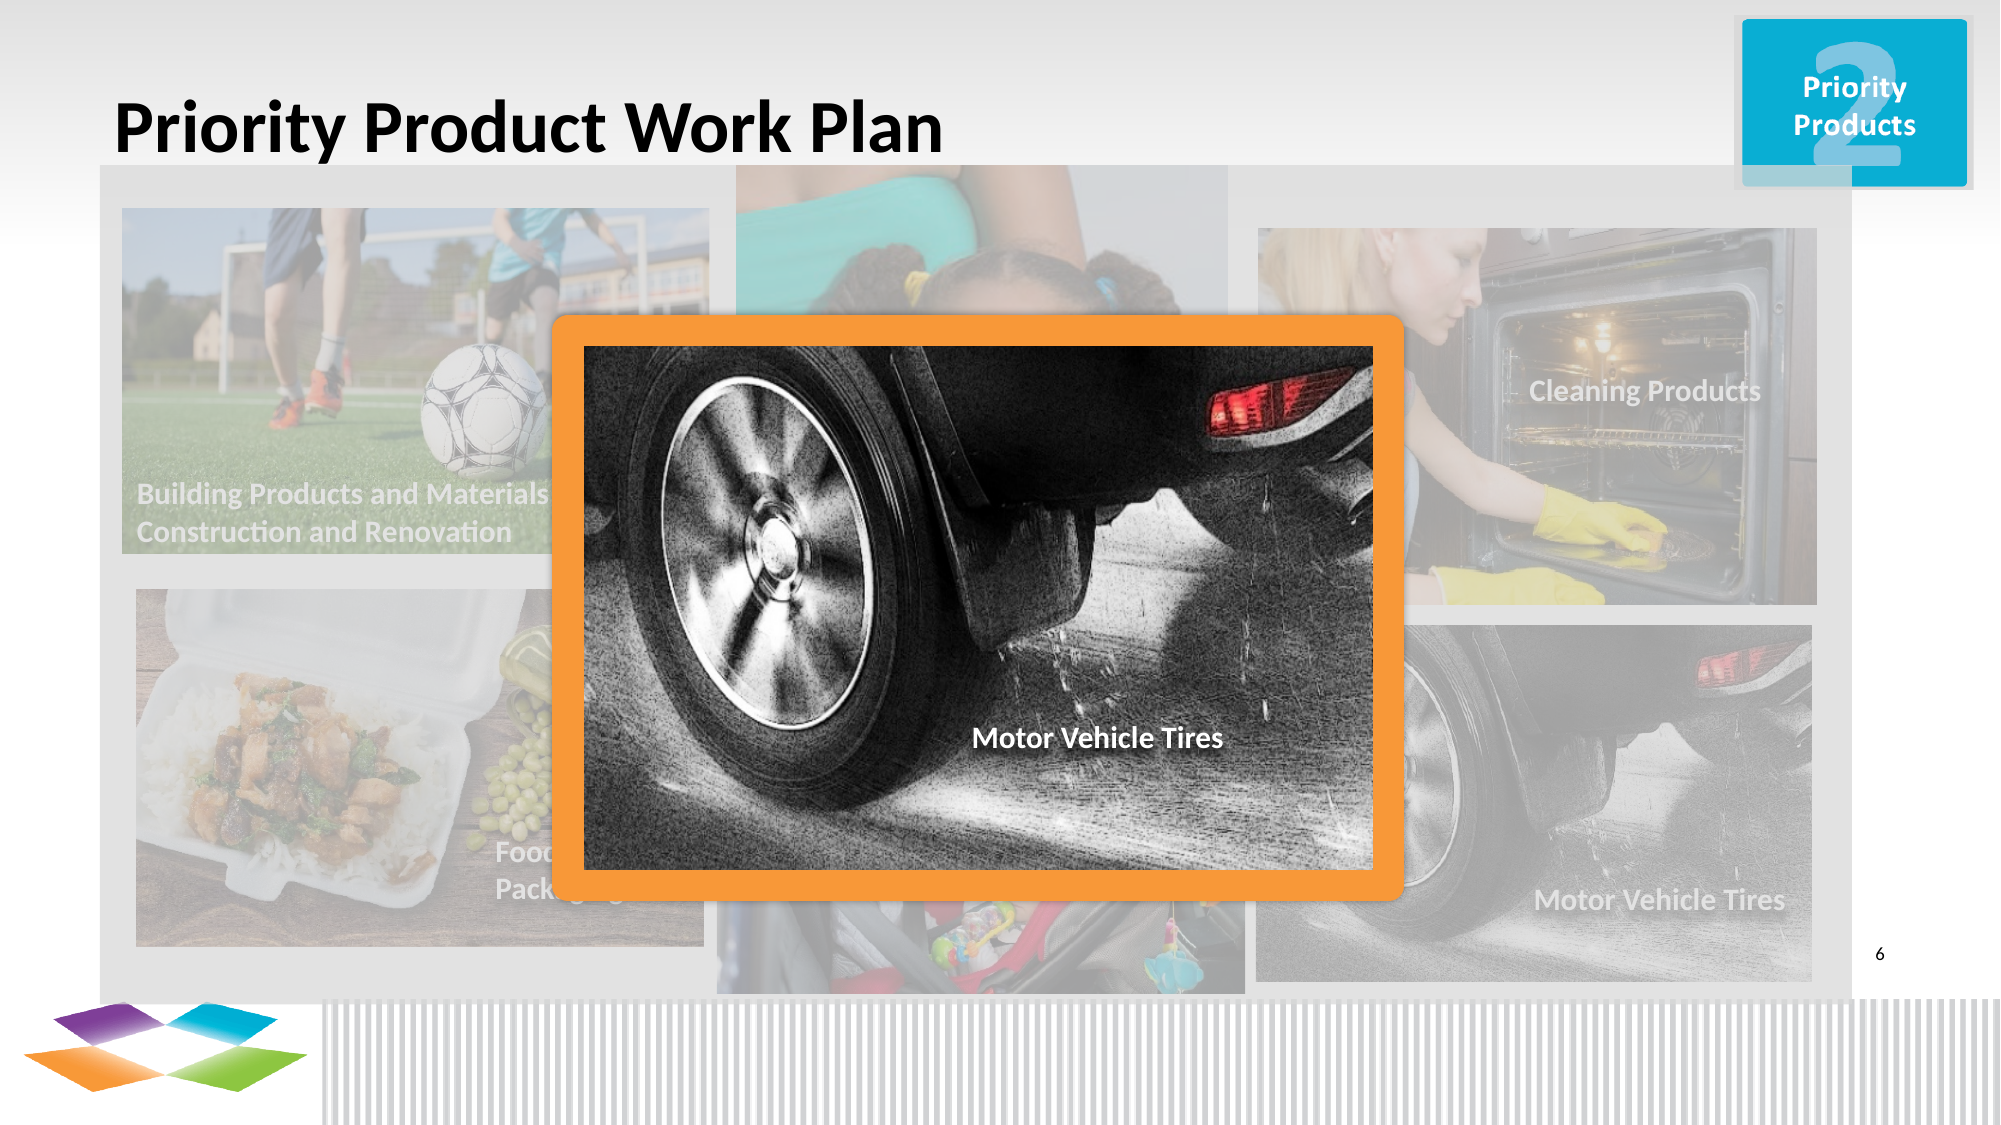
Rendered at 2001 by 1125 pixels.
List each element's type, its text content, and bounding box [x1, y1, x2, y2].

text_box [98, 163, 1854, 1007]
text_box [1255, 625, 1923, 982]
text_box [1257, 227, 1896, 605]
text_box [583, 345, 1530, 871]
picture [1733, 14, 1974, 191]
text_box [736, 164, 1228, 344]
picture [322, 999, 2000, 1125]
picture [22, 999, 308, 1100]
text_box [716, 879, 1261, 994]
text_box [121, 208, 710, 558]
title Priority Product Work Plan [99, 69, 1728, 163]
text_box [136, 589, 704, 948]
